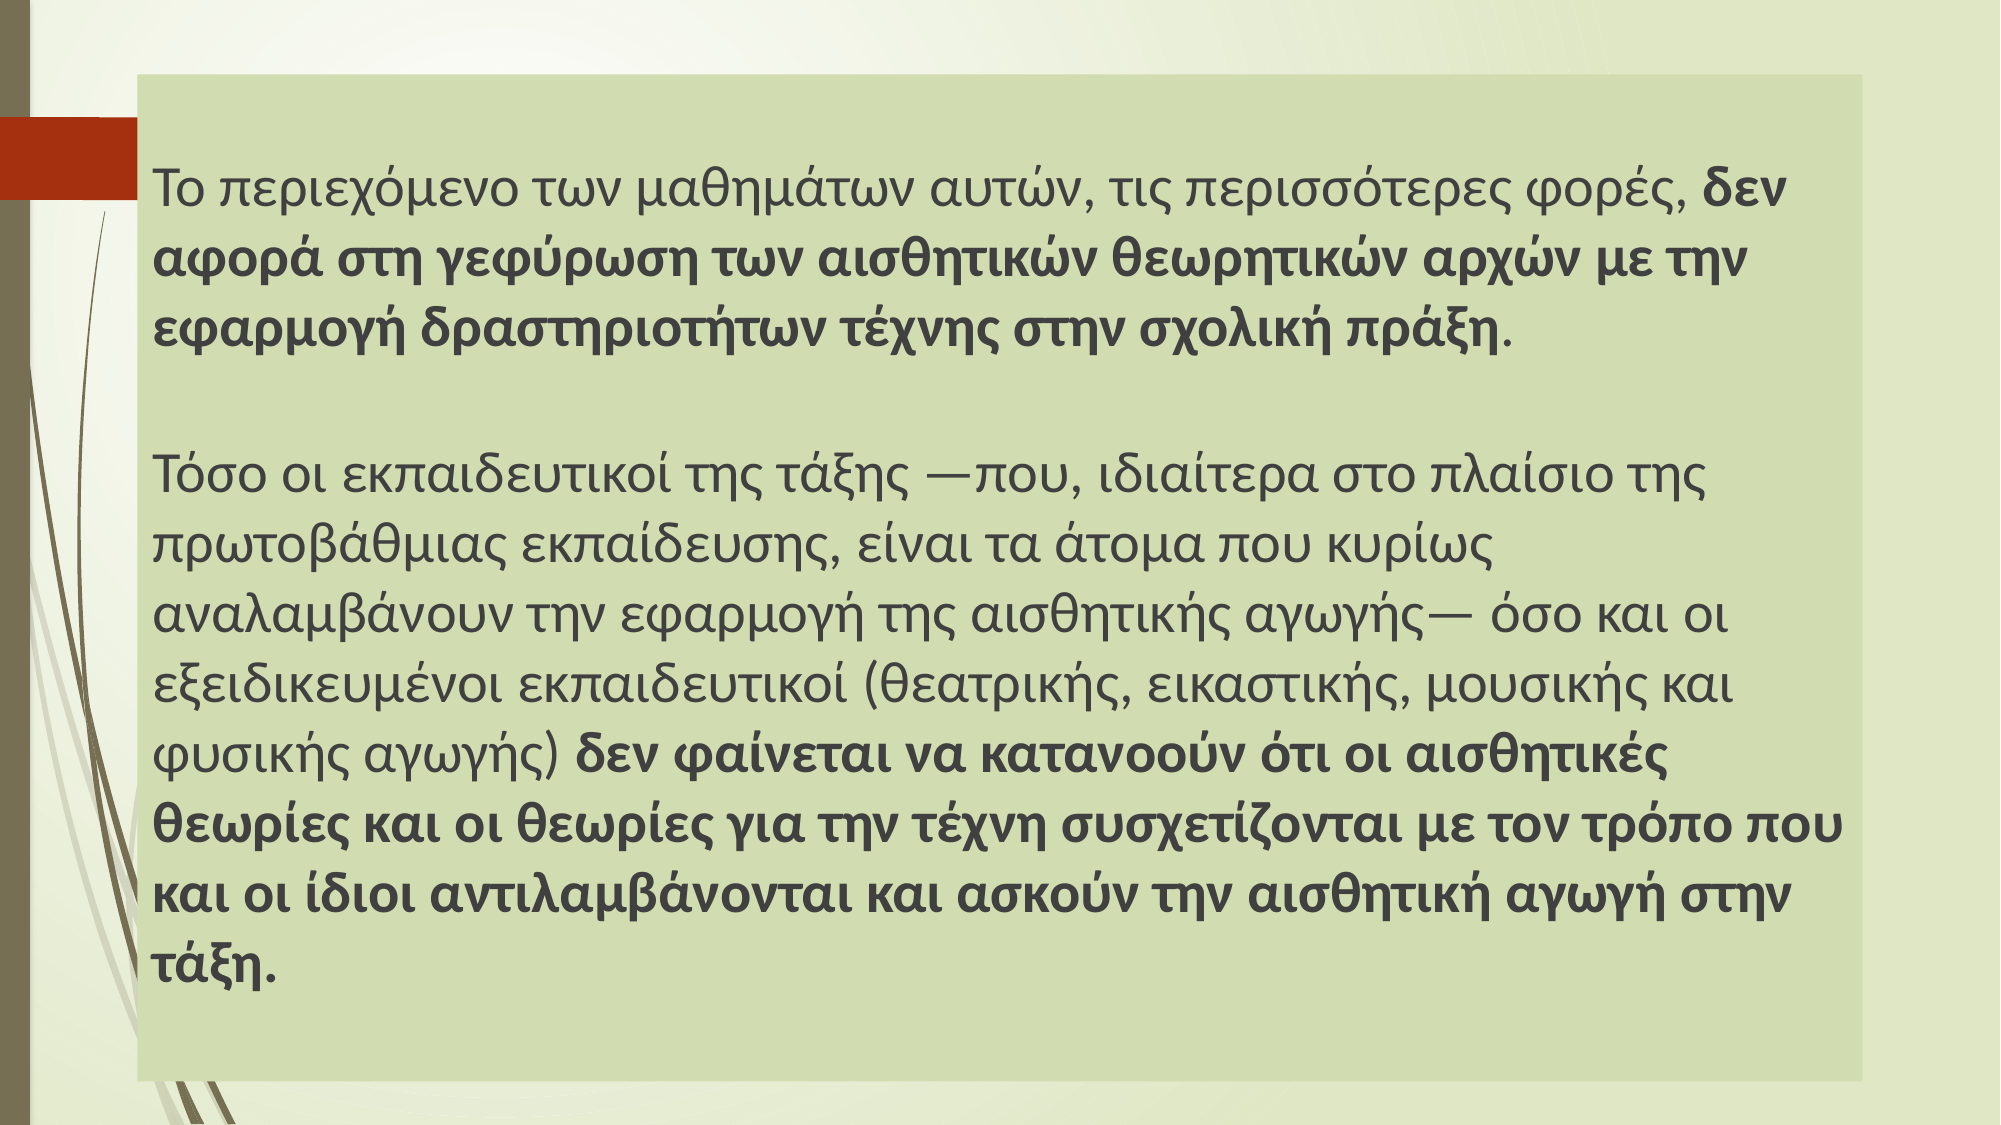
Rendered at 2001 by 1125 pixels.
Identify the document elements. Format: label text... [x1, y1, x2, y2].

list Το περιεχόμενο των μαθημάτων αυτών, τις περισσότερες φορές, δεν αφορά στη γεφύρωση των αισθητικών θεωρητικών αρχών με την εφαρμογή δραστηριοτήτων τέχνης στην σχολική πράξη. Τόσο οι εκπαιδευτικοί της τάξης —που, ιδιαίτερα στο πλαίσιο της πρωτοβάθμιας εκπαίδευσης, είναι τα άτομα που κυρίως αναλαμβάνουν την εφαρμογή της αισθητικής αγωγής— όσο και οι εξειδικευμένοι εκπαιδευτικοί (θεατρικής, εικαστικής, μουσικής και φυσικής αγωγής) δεν φαίνεται να κατανοούν ότι οι αισθητικές θεωρίες και οι θεωρίες για την τέχνη συσχετίζονται με τον τρόπο που και οι ίδιοι αντιλαμβάνονται και ασκούν την αισθητική αγωγή στην τάξη. [137, 74, 1863, 1082]
